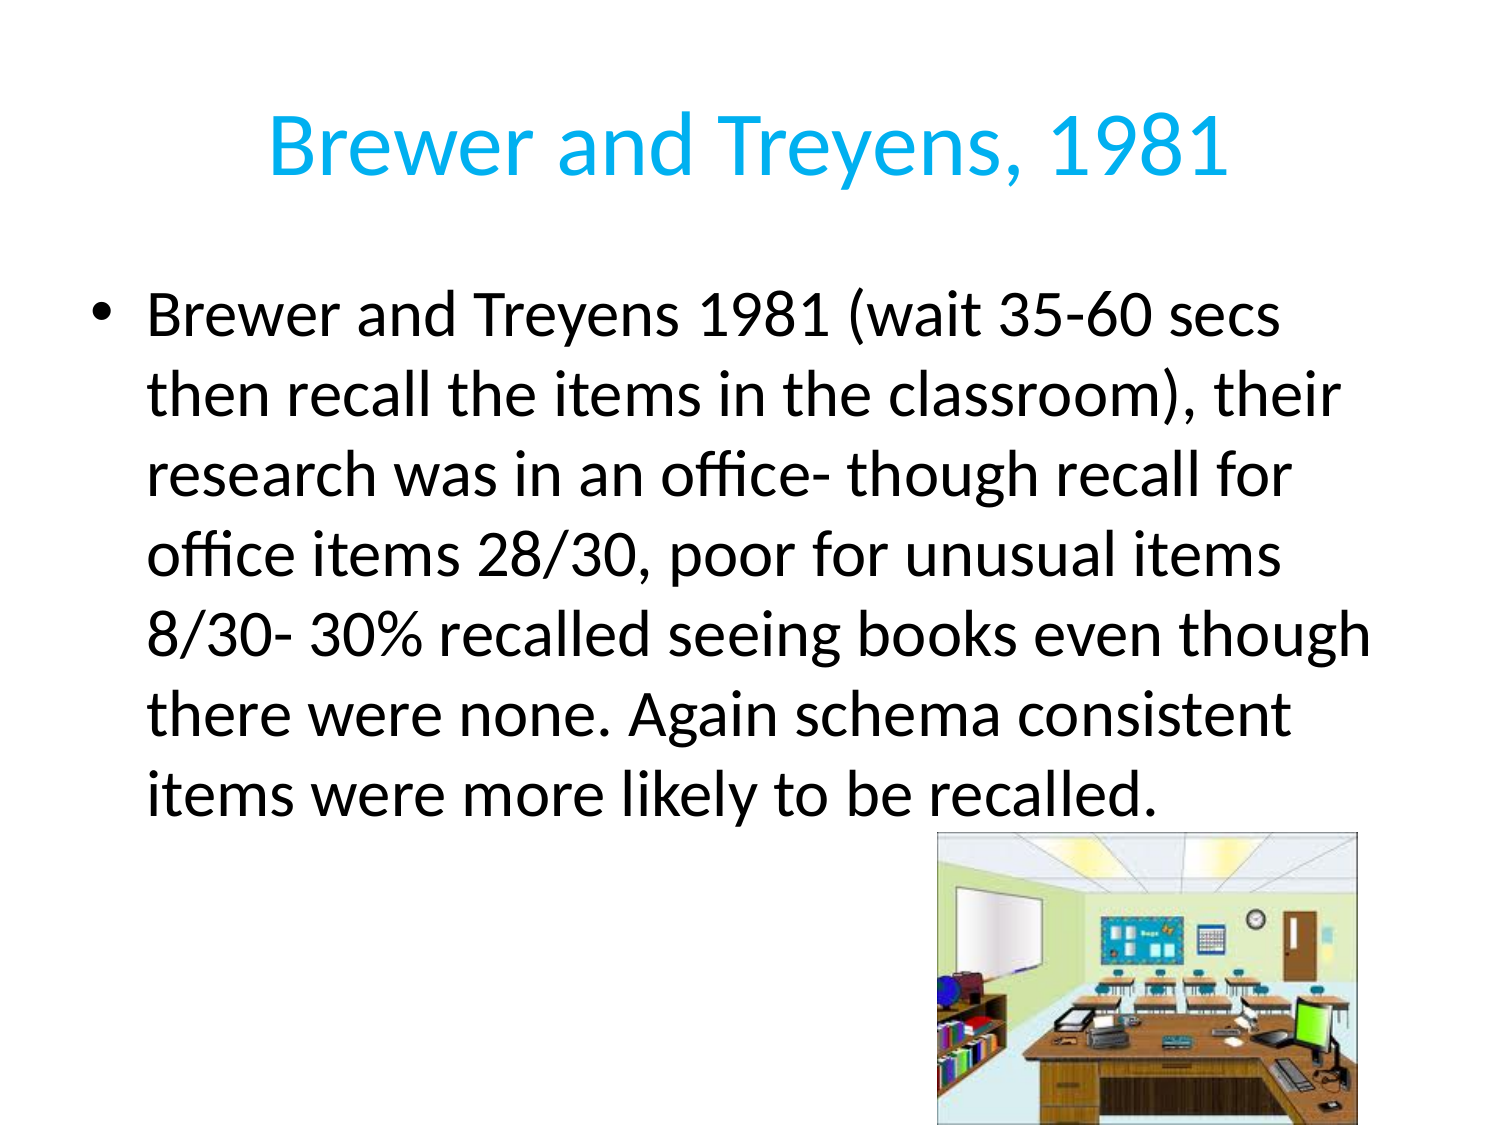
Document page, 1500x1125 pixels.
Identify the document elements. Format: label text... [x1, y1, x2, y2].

title Brewer and Treyens, 1981 [75, 45, 1425, 233]
list Brewer and Treyens 1981 (wait 35-60 secs then recall the items in the classroom), their research was in an office- though recall for office items 28/30, poor for unusual items 8/30- 30% recalled seeing books even though there were none. Again schema consistent items were more likely to be recalled. [75, 262, 1425, 1005]
picture [937, 832, 1359, 1125]
